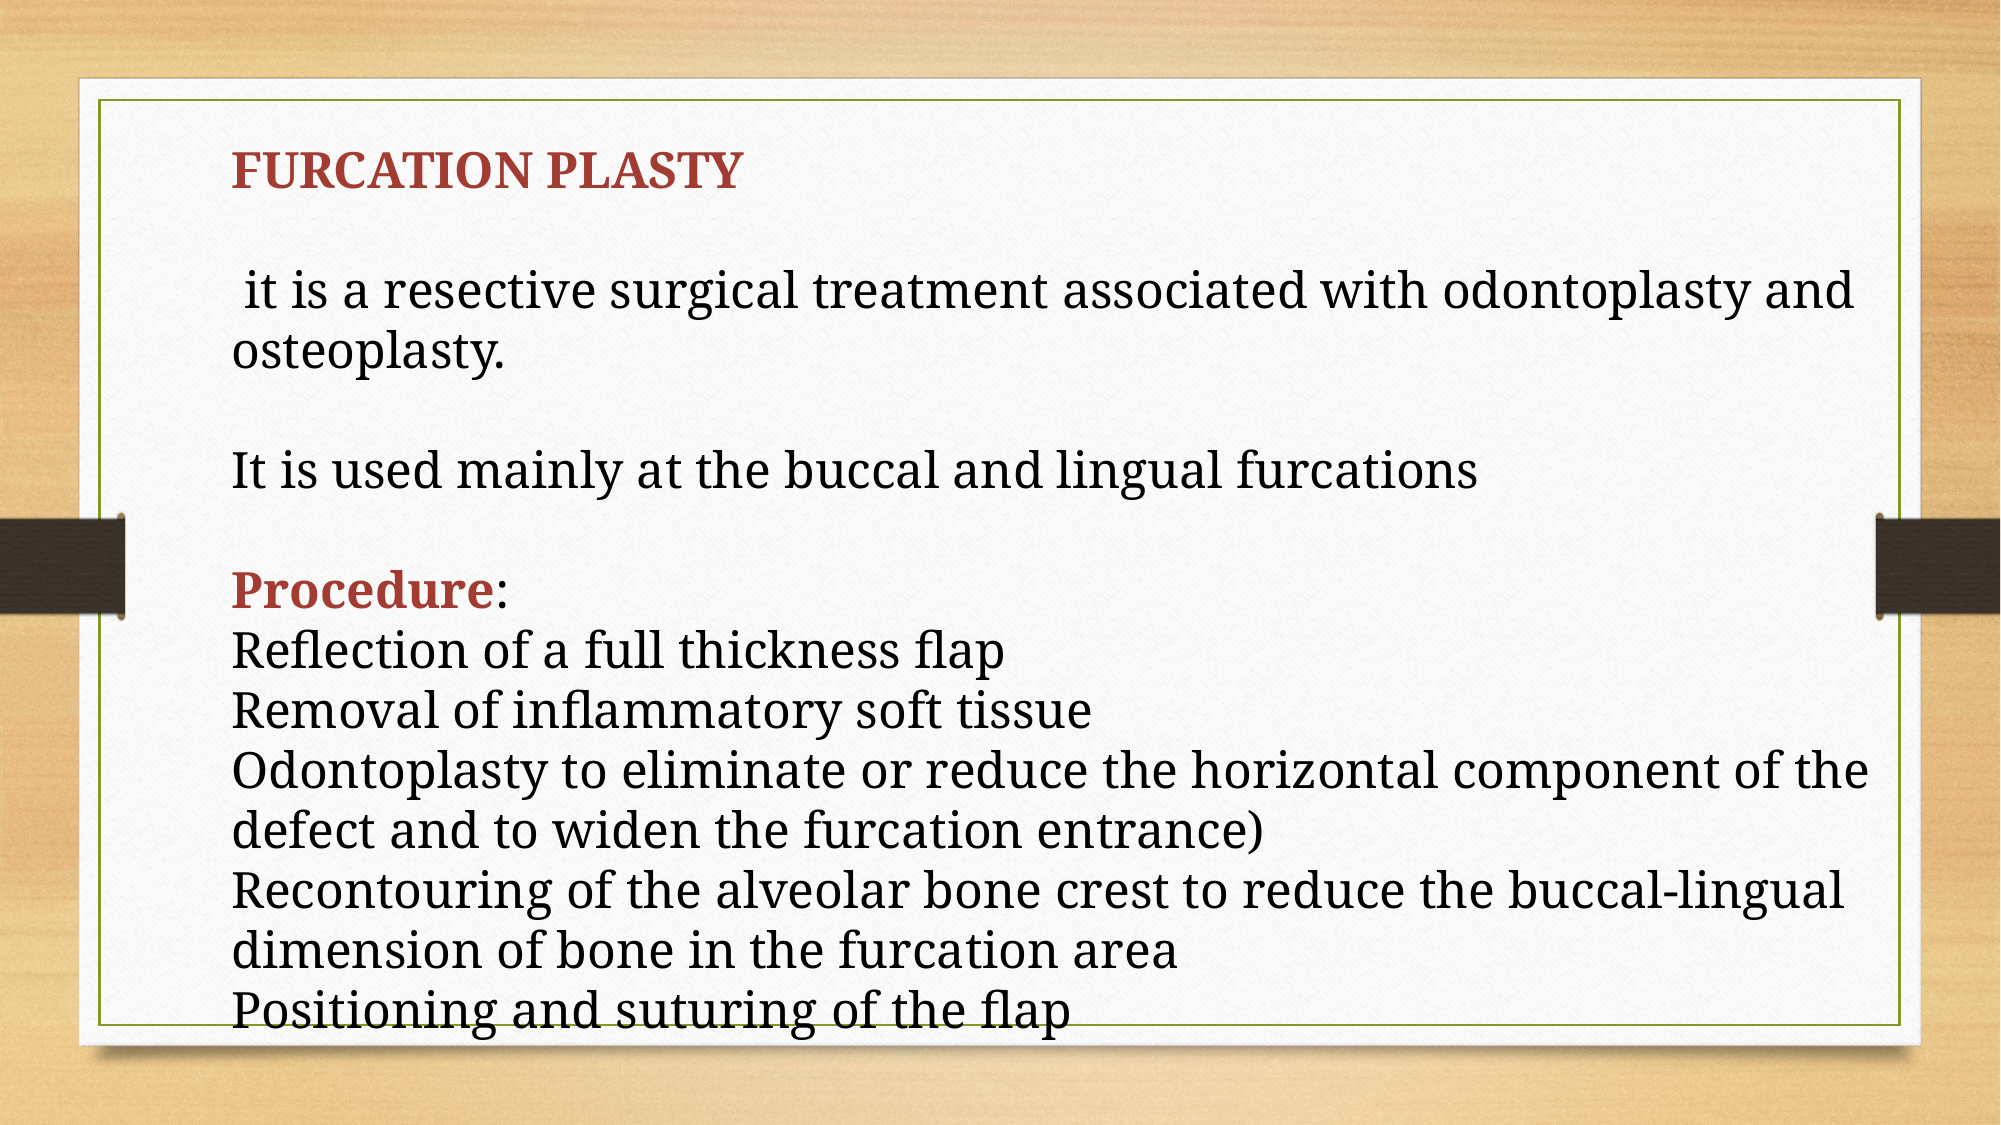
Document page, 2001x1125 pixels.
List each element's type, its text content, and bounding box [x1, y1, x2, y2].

text_box FURCATION PLASTY it is a resective surgical treatment associated with odontoplasty and osteoplasty. It is used mainly at the buccal and lingual furcations Procedure: Reflection of a full thickness flap Removal of inflammatory soft tissue Odontoplasty to eliminate or reduce the horizontal component of the defect and to widen the furcation entrance) Recontouring of the alveolar bone crest to reduce the buccal-lingual dimension of bone in the furcation area Positioning and suturing of the flap [216, 130, 1919, 1046]
picture [0, 0, 2001, 1125]
